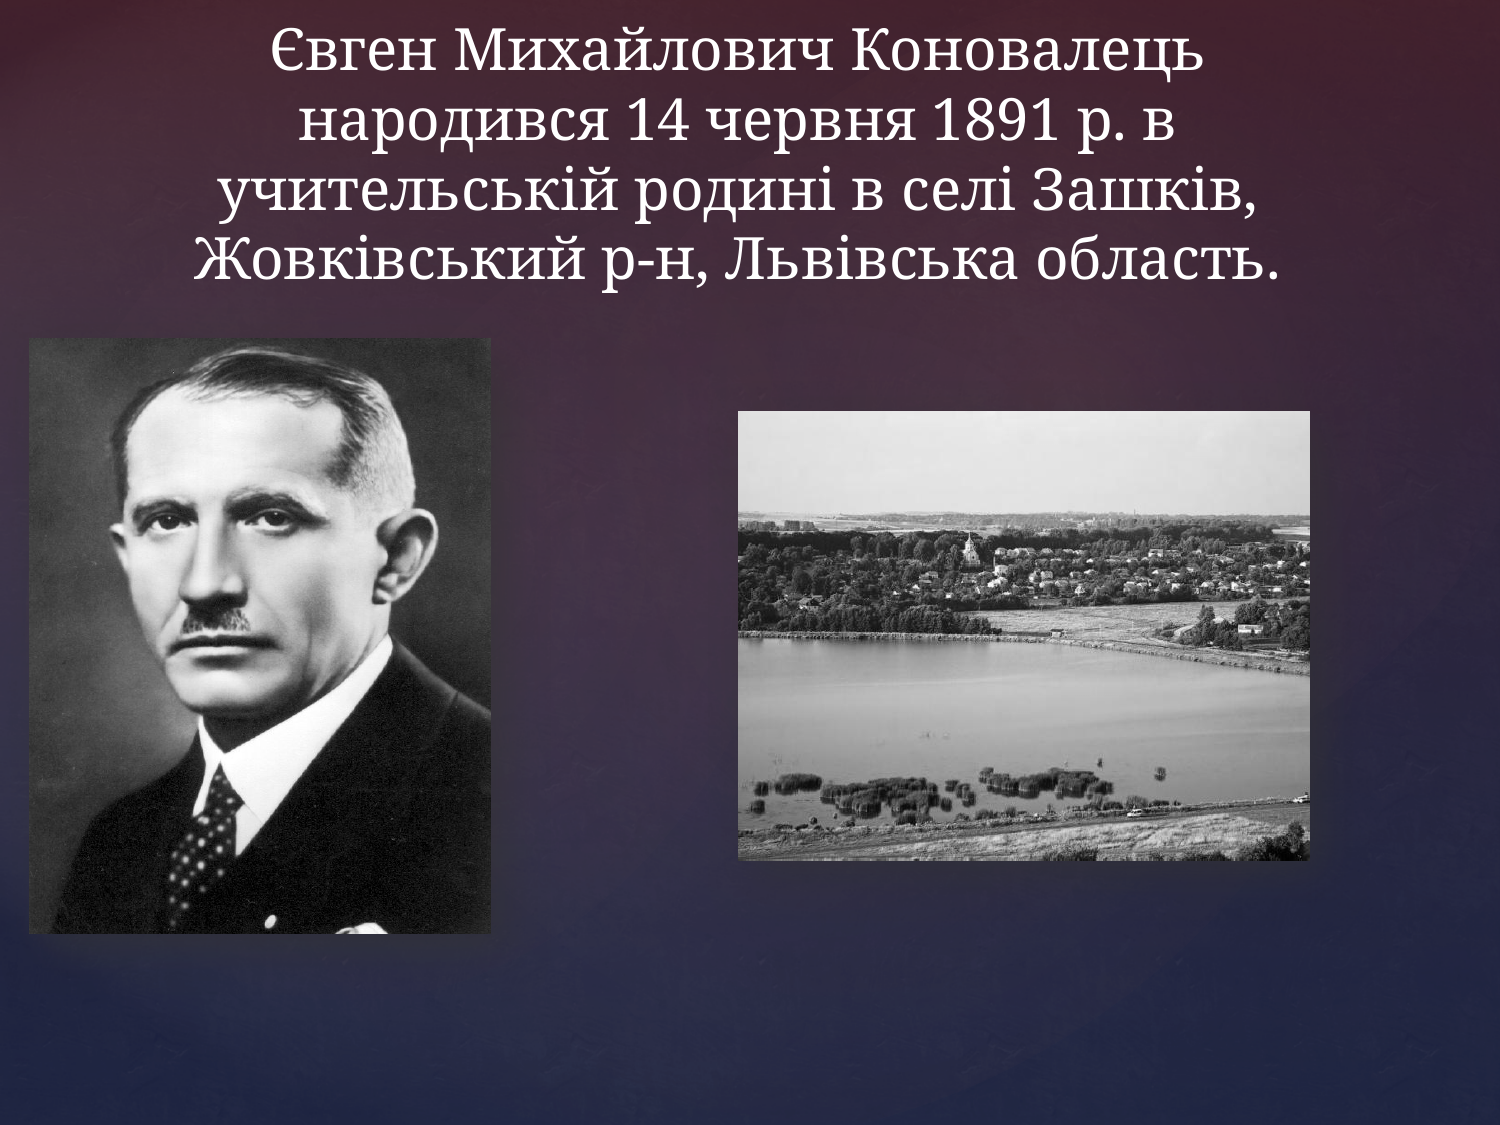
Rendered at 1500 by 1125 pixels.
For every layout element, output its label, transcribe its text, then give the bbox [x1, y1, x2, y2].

text_box Євген Михайлович Коновалець народився 14 червня 1891 р. в учительській родині в селі Зашків, Жовківський р-н, Львівська область. [147, 4, 1329, 300]
picture [28, 337, 491, 935]
picture [737, 411, 1310, 861]
